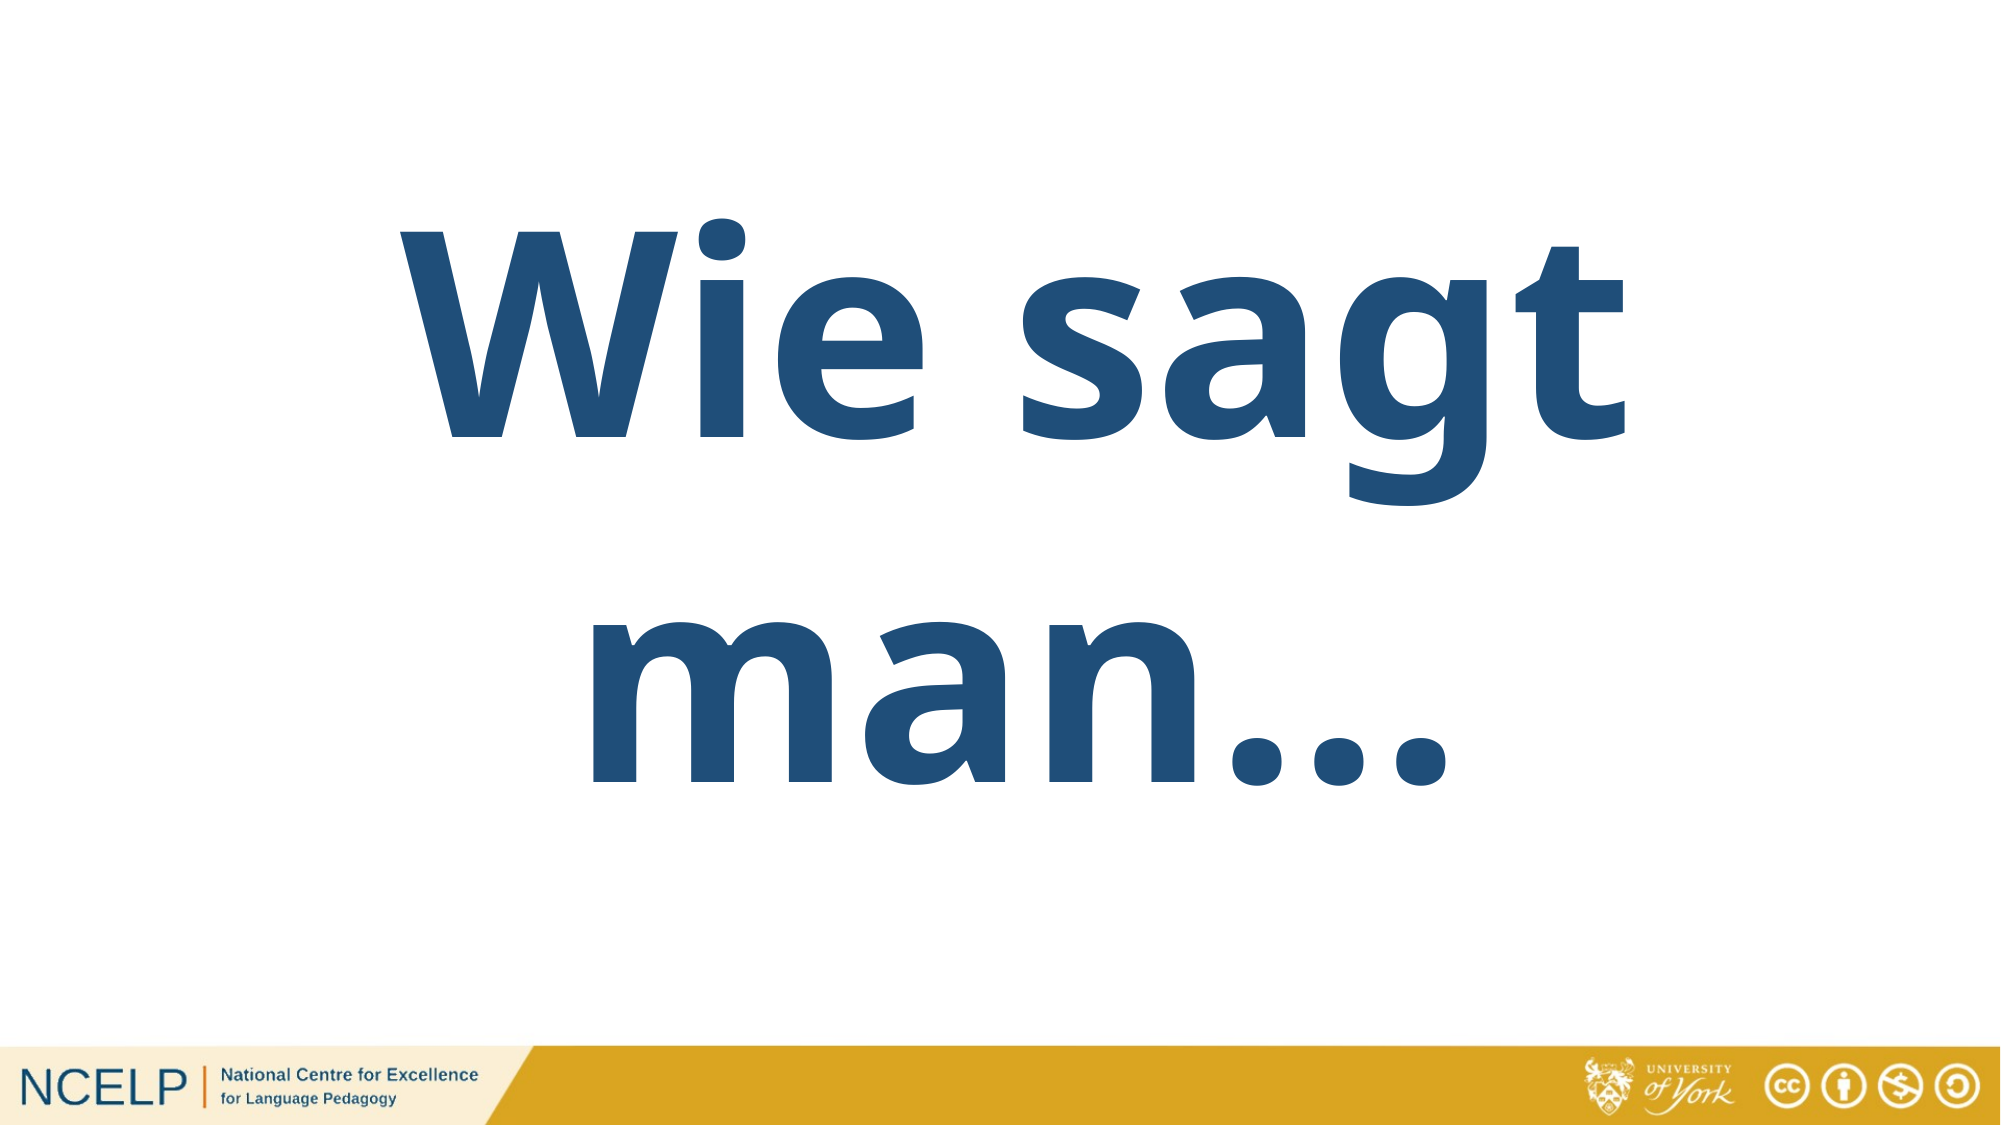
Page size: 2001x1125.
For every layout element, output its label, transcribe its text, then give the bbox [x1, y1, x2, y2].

text_box Wie sagt man… [17, 142, 2000, 848]
picture [0, 0, 2001, 1125]
